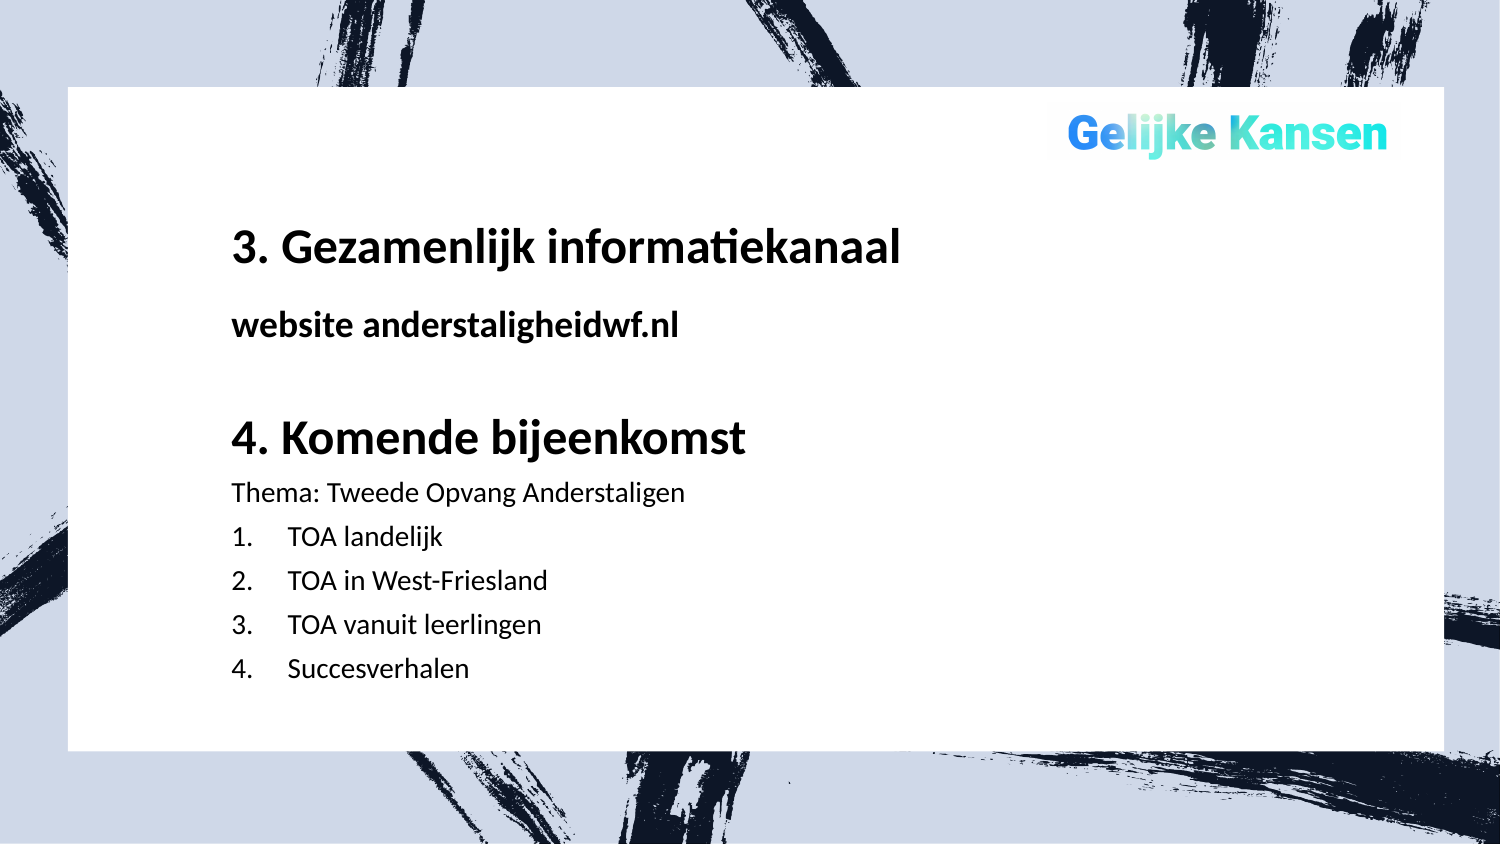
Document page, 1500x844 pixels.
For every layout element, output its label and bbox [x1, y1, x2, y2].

list [1047, 102, 1401, 160]
picture [0, 0, 1500, 844]
